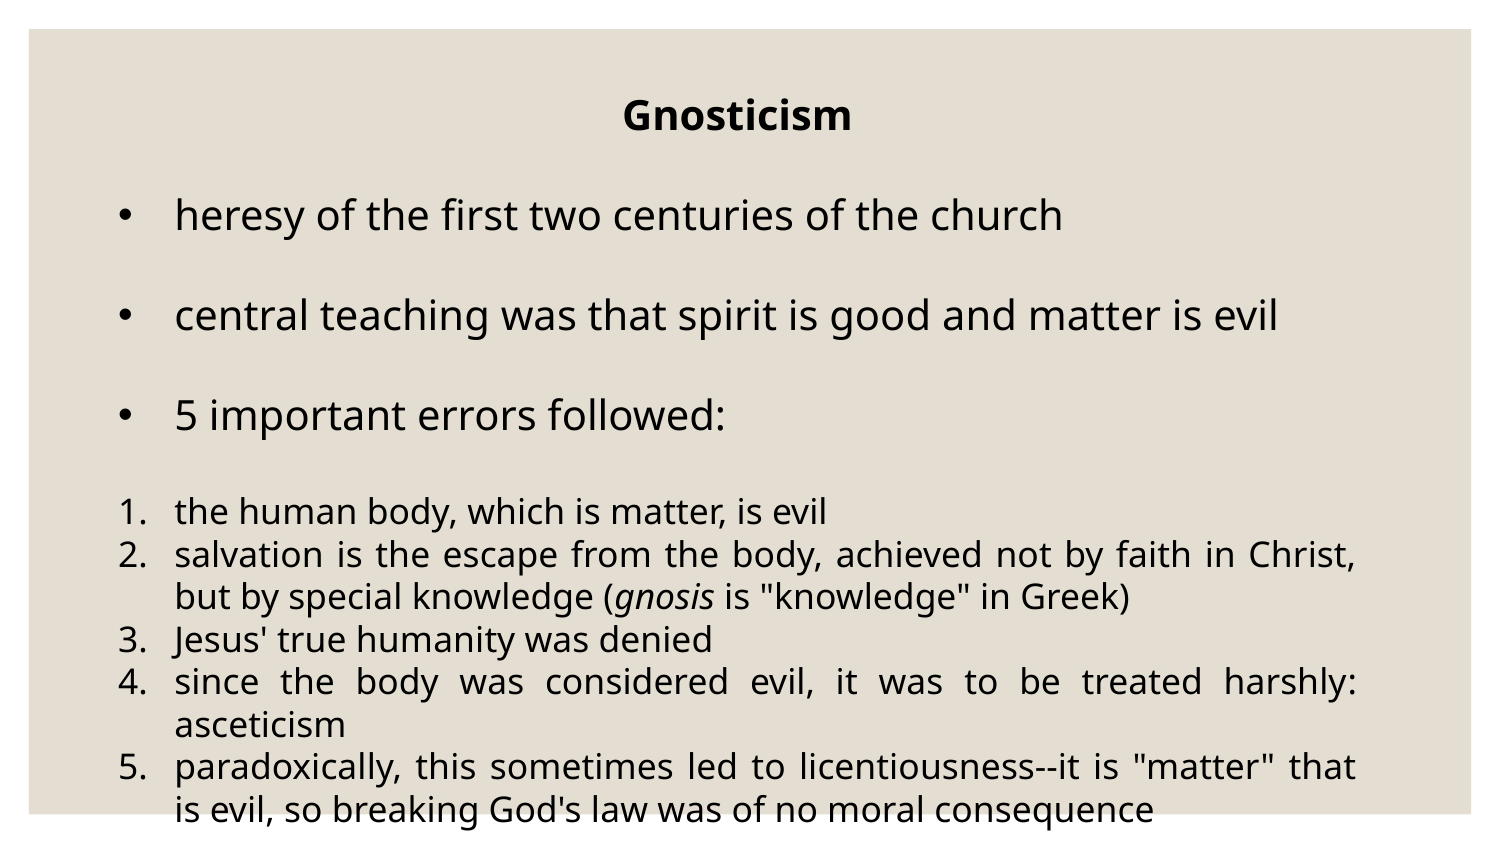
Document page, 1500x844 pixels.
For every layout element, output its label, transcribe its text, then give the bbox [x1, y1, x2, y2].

text_box Gnosticism heresy of the first two centuries of the church central teaching was that spirit is good and matter is evil 5 important errors followed: the human body, which is matter, is evil salvation is the escape from the body, achieved not by faith in Christ, but by special knowledge (gnosis is "knowledge" in Greek) Jesus' true humanity was denied since the body was considered evil, it was to be treated harshly: asceticism paradoxically, this sometimes led to licentiousness--it is "matter" that is evil, so breaking God's law was of no moral consequence [103, 73, 1372, 844]
